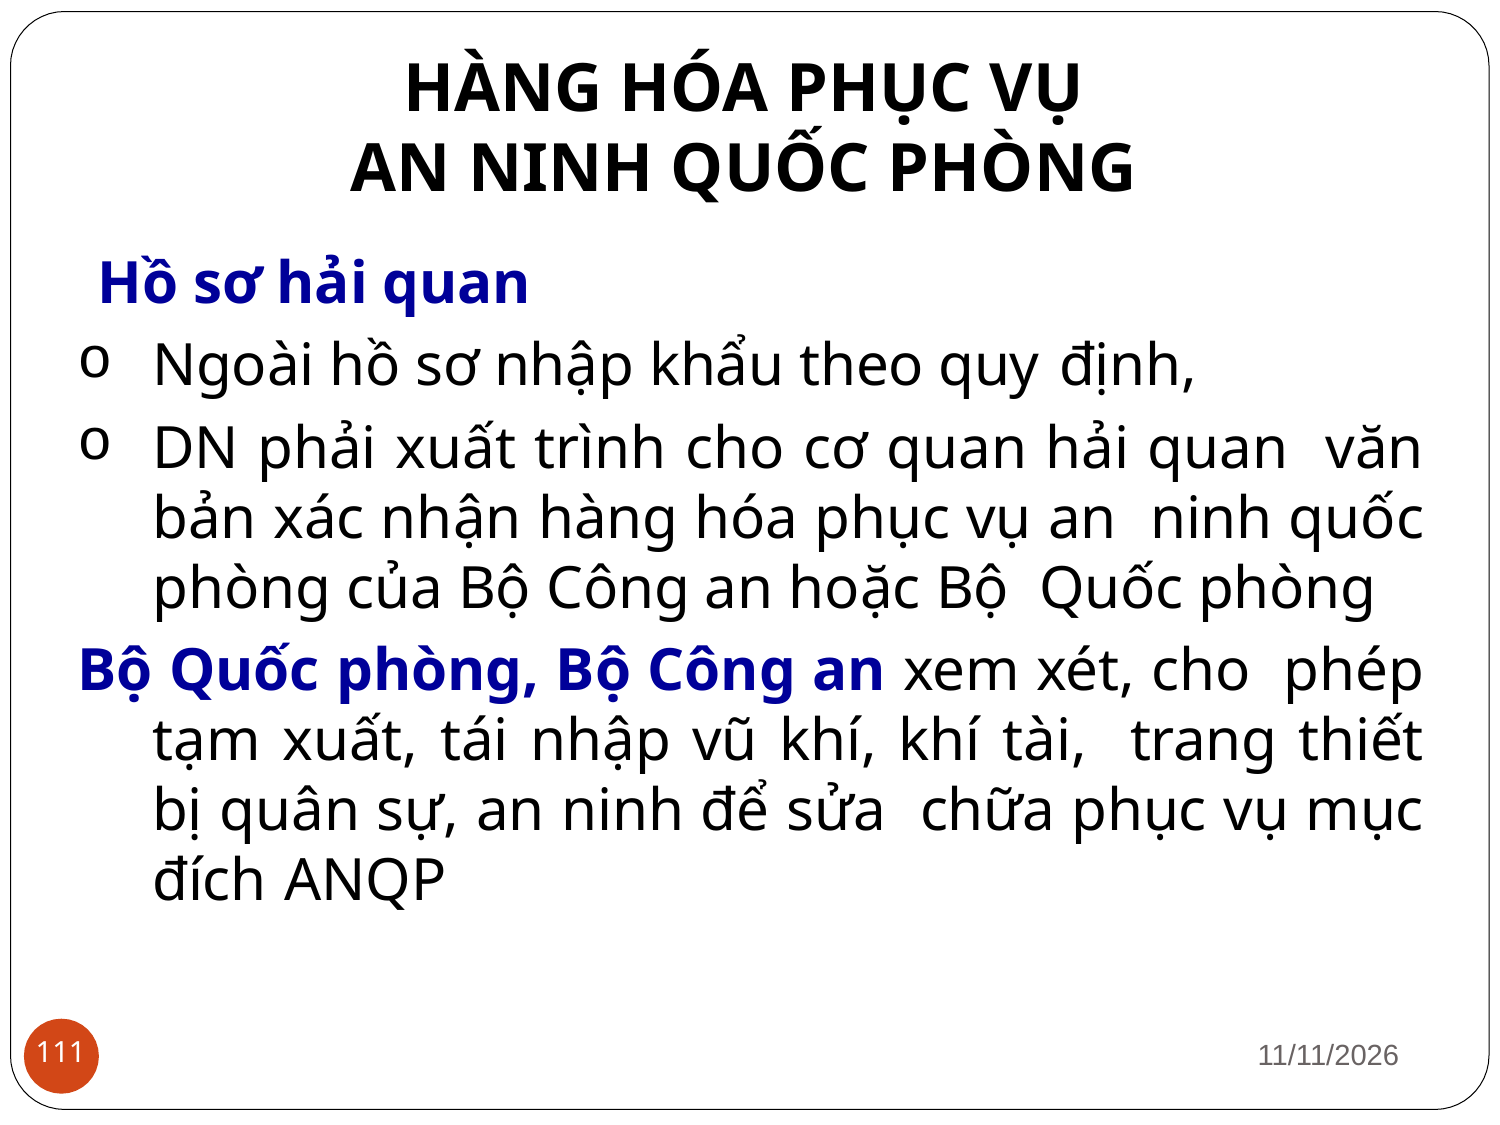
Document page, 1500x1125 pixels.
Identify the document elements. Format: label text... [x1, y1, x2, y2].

text_box [23, 1018, 99, 1079]
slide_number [1255, 1039, 1407, 1125]
title HÀNG HÓA PHỤC VỤ AN NINH QUỐC PHÒNG [306, 44, 1182, 233]
slide_number 111 [31, 1041, 92, 1125]
text_box Hồ sơ hải quan Ngoài hồ sơ nhập khẩu theo quy định, DN phải xuất trình cho cơ quan hải quan văn bản xác nhận hàng hóa phục vụ an ninh quốc phòng của Bộ Công an hoặc Bộ Quốc phòng Bộ Quốc phòng, Bộ Công an xem xét, cho phép tạm xuất, tái nhập vũ khí, khí tài, trang thiết bị quân sự, an ninh để sửa chữa phục vụ mục đích ANQP [75, 244, 1425, 913]
